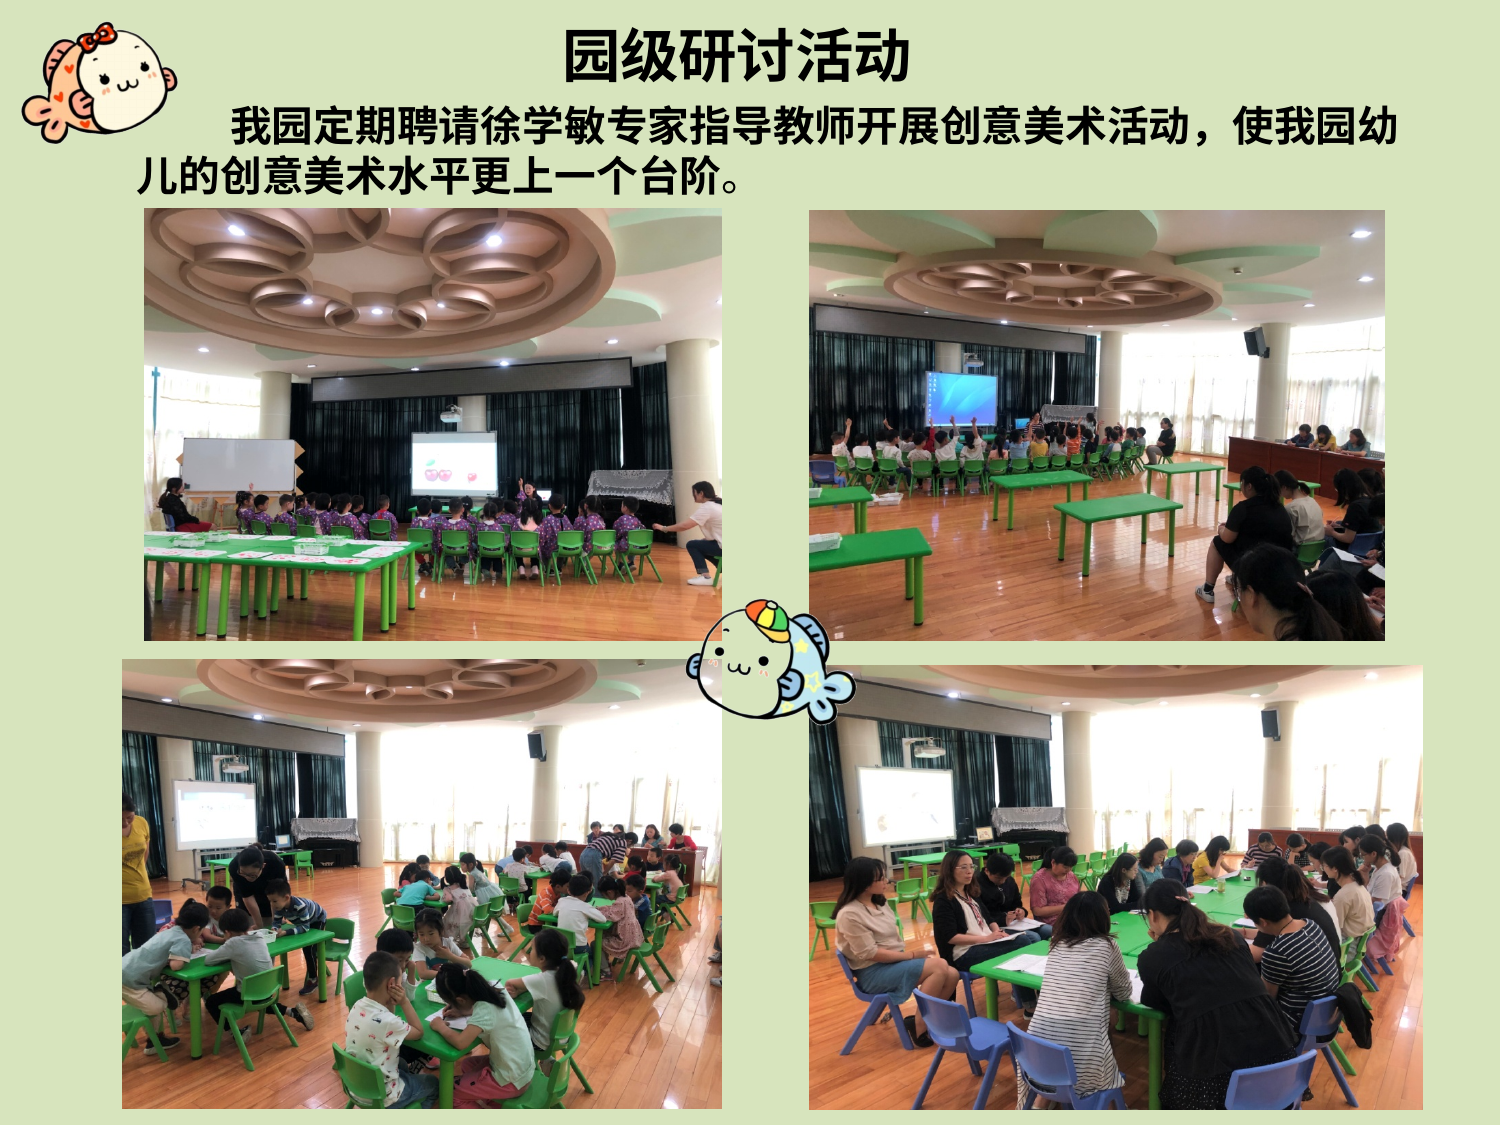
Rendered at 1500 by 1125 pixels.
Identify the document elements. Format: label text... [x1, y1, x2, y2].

text_box 园级研讨活动 [547, 11, 927, 97]
picture [0, 0, 1500, 1125]
text_box 我园定期聘请徐学敏专家指导教师开展创意美术活动，使我园幼儿的创意美术水平更上一个台阶。 [122, 92, 1420, 207]
